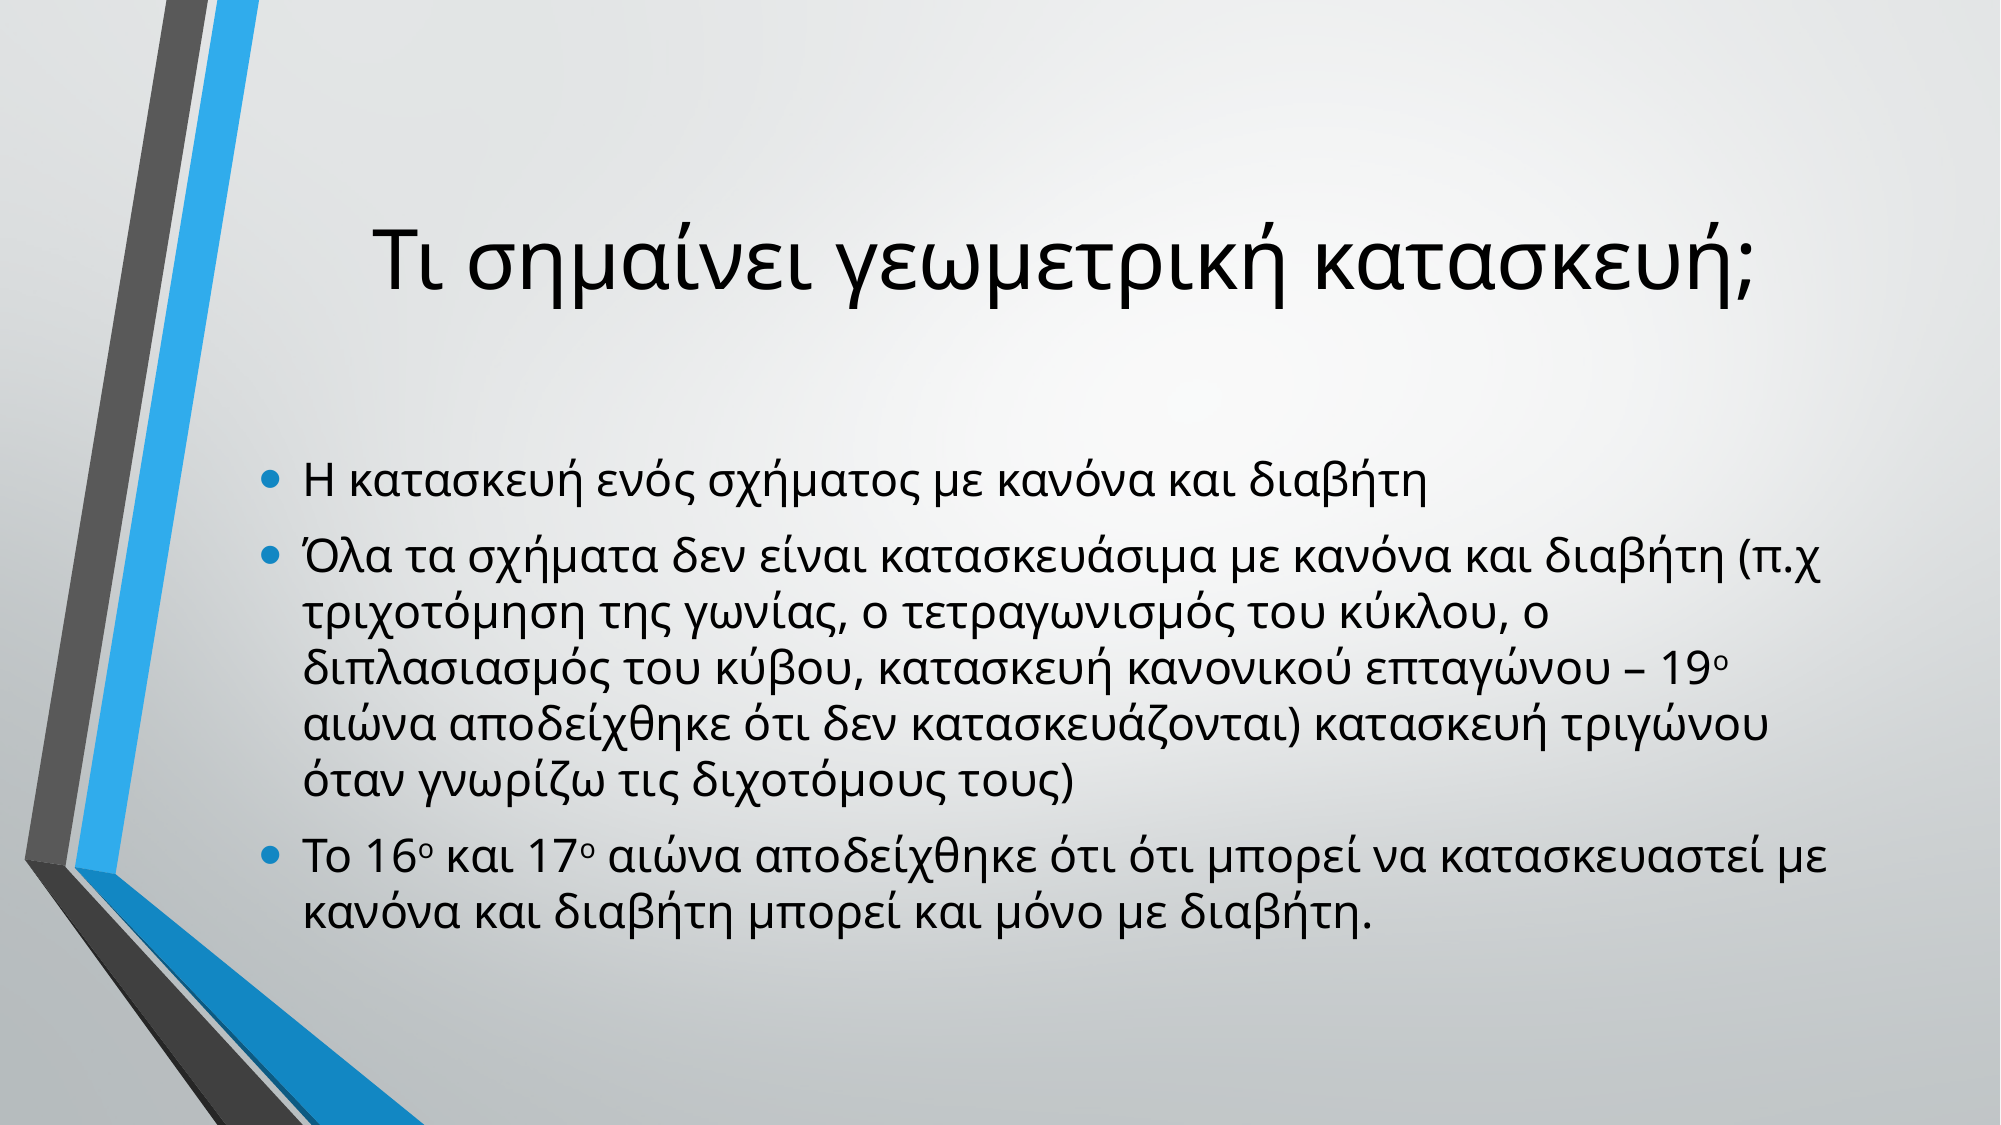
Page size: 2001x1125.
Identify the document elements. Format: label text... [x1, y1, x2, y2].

title Τι σημαίνει γεωμετρική κατασκευή; [243, 112, 1887, 400]
list Η κατασκευή ενός σχήματος με κανόνα και διαβήτη Όλα τα σχήματα δεν είναι κατασκευάσιμα με κανόνα και διαβήτη (π.χ τριχοτόμηση της γωνίας, ο τετραγωνισμός του κύκλου, ο διπλασιασμός του κύβου, κατασκευή κανονικού επταγώνου – 19ο αιώνα αποδείχθηκε ότι δεν κατασκευάζονται) κατασκευή τριγώνου όταν γνωρίζω τις διχοτόμους τους) Το 16ο και 17ο αιώνα αποδείχθηκε ότι ότι μπορεί να κατασκευαστεί με κανόνα και διαβήτη μπορεί και μόνο με διαβήτη. [243, 437, 1887, 950]
